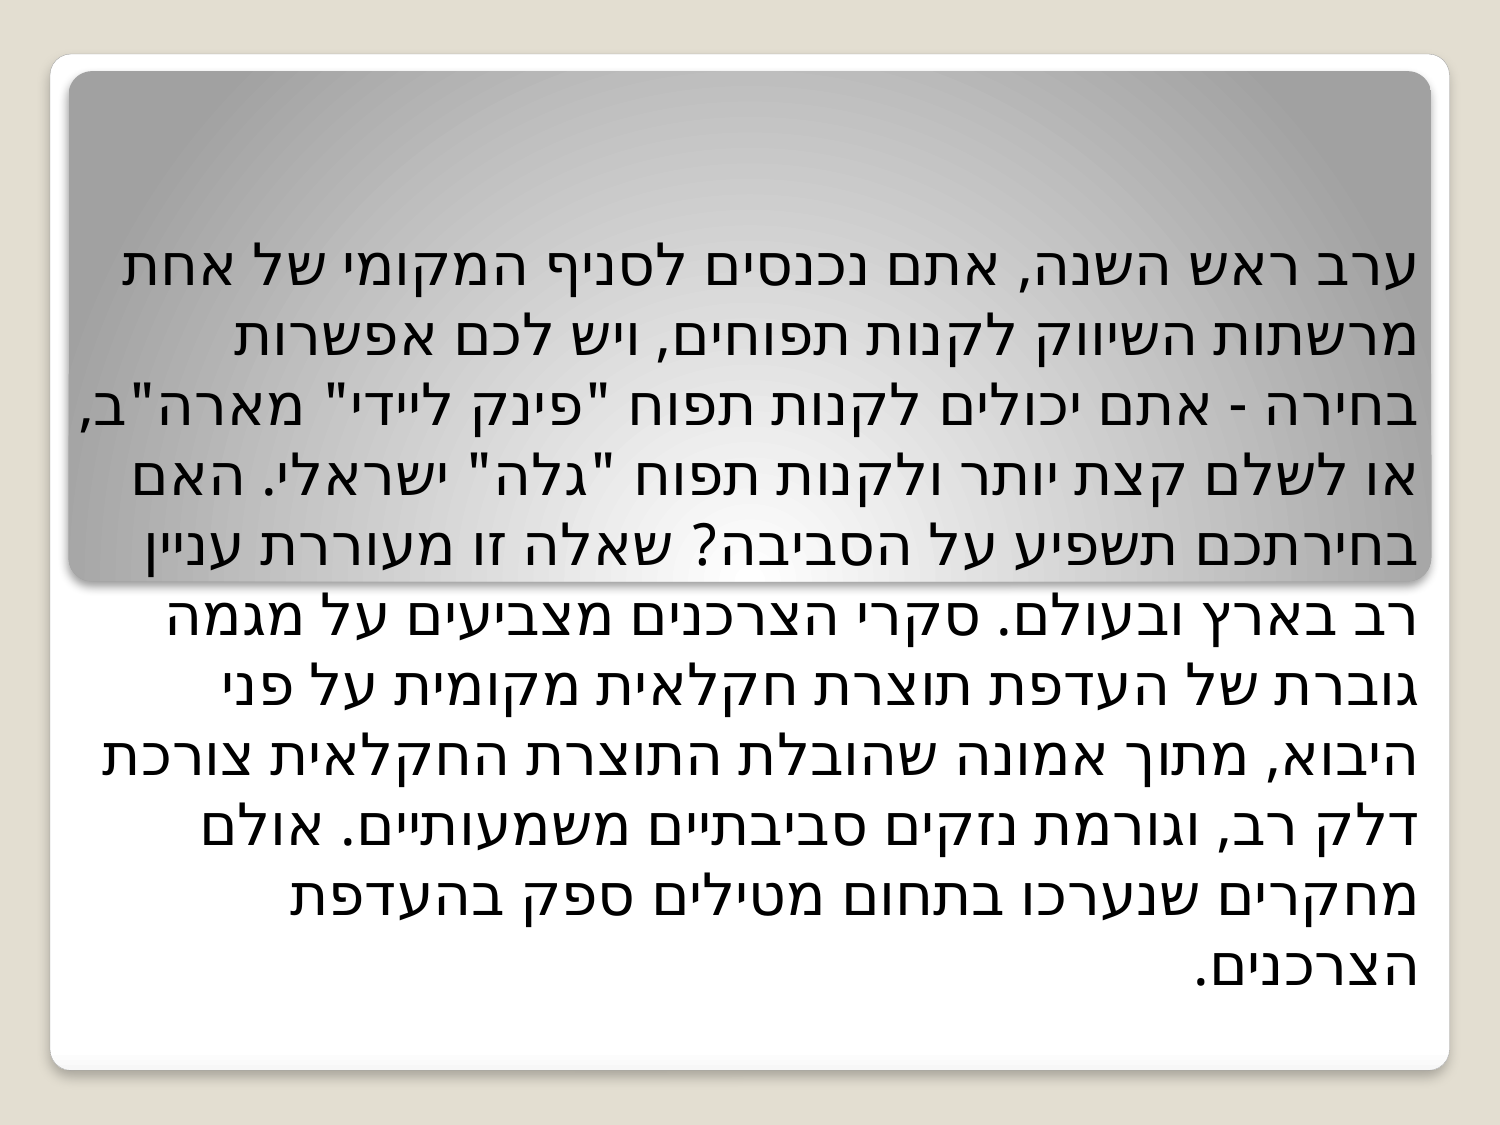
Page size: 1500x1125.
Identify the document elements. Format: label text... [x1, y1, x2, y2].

text_box ערב ראש השנה, אתם נכנסים לסניף המקומי של אחת מרשתות השיווק לקנות תפוחים, ויש לכם אפשרות בחירה - אתם יכולים לקנות תפוח "פינק ליידי" מארה"ב, או לשלם קצת יותר ולקנות תפוח "גלה" ישראלי. האם בחירתכם תשפיע על הסביבה? שאלה זו מעוררת עניין רב בארץ ובעולם. סקרי הצרכנים מצביעים על מגמה גוברת של העדפת תוצרת חקלאית מקומית על פני היבוא, מתוך אמונה שהובלת התוצרת החקלאית צורכת דלק רב, וגורמת נזקים סביבתיים משמעותיים. אולם מחקרים שנערכו בתחום מטילים ספק בהעדפת הצרכנים. [53, 219, 1436, 1005]
